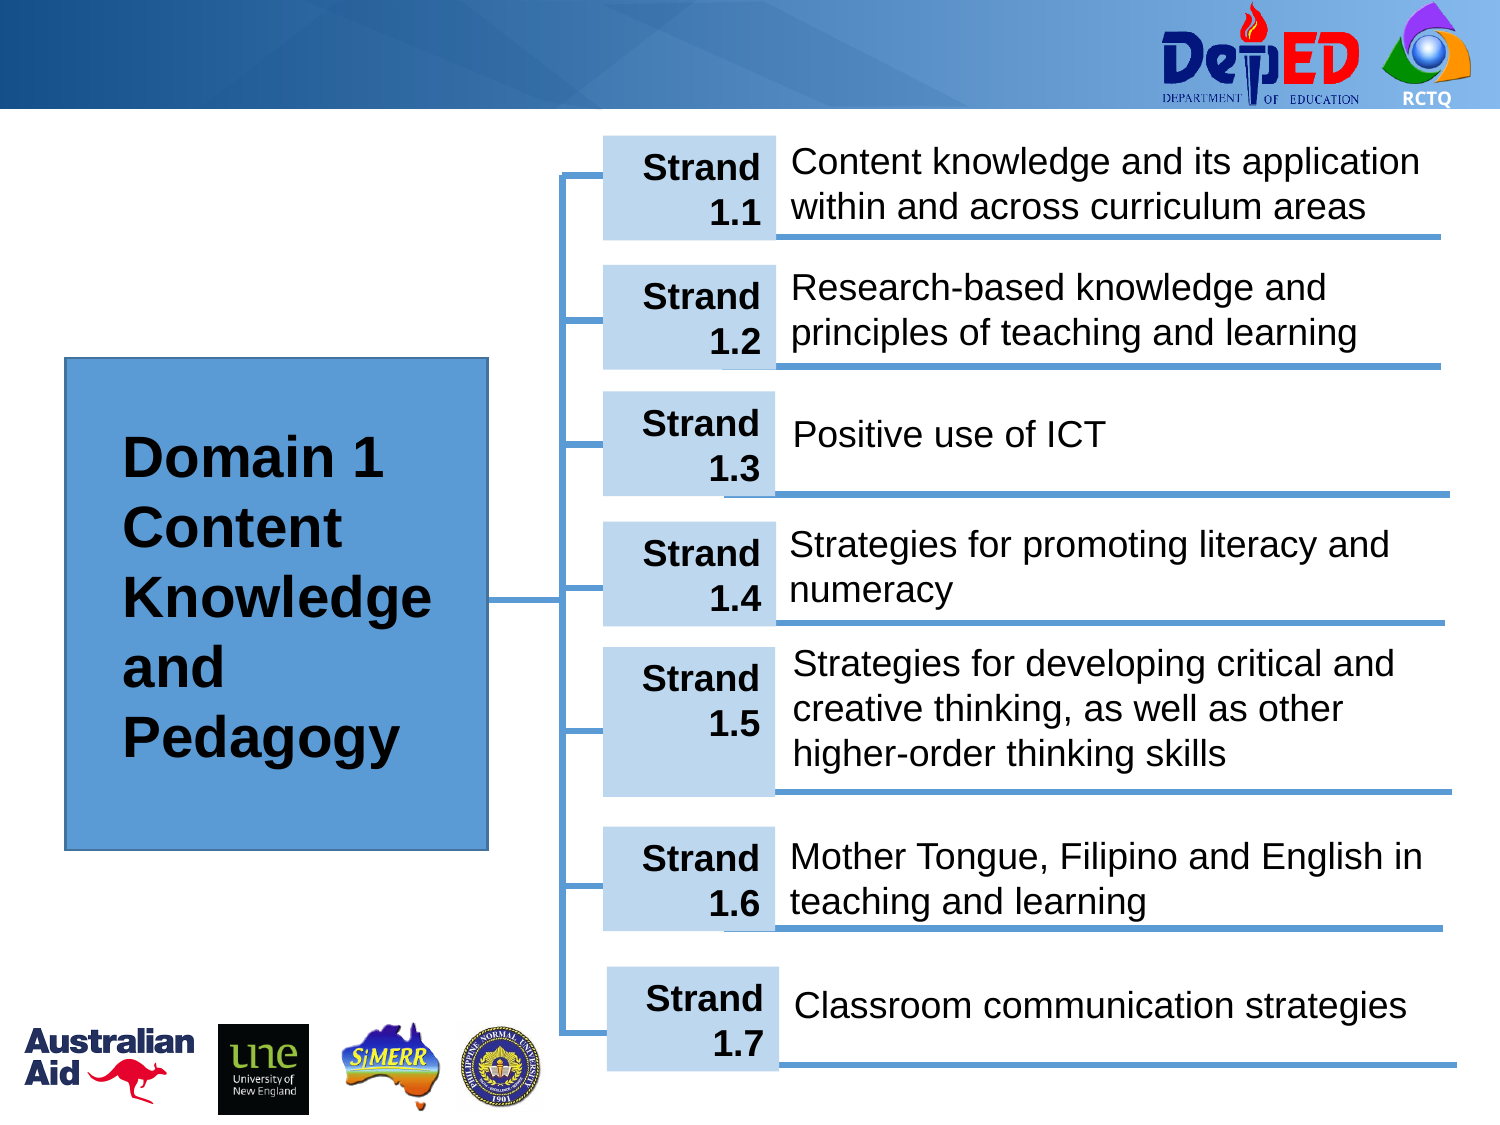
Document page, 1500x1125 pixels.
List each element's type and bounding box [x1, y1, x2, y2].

text_box [603, 631, 1500, 799]
text_box [443, 175, 658, 1034]
text_box [603, 512, 1493, 628]
text_box [603, 824, 1464, 933]
text_box [603, 255, 1493, 372]
picture [1379, 0, 1475, 86]
picture [325, 1001, 546, 1125]
text_box [603, 391, 1500, 498]
text_box [603, 129, 1460, 242]
picture [24, 1028, 194, 1104]
picture [218, 1024, 309, 1115]
text_box [65, 358, 490, 851]
text_box [606, 966, 1500, 1073]
picture [1162, 1, 1359, 106]
